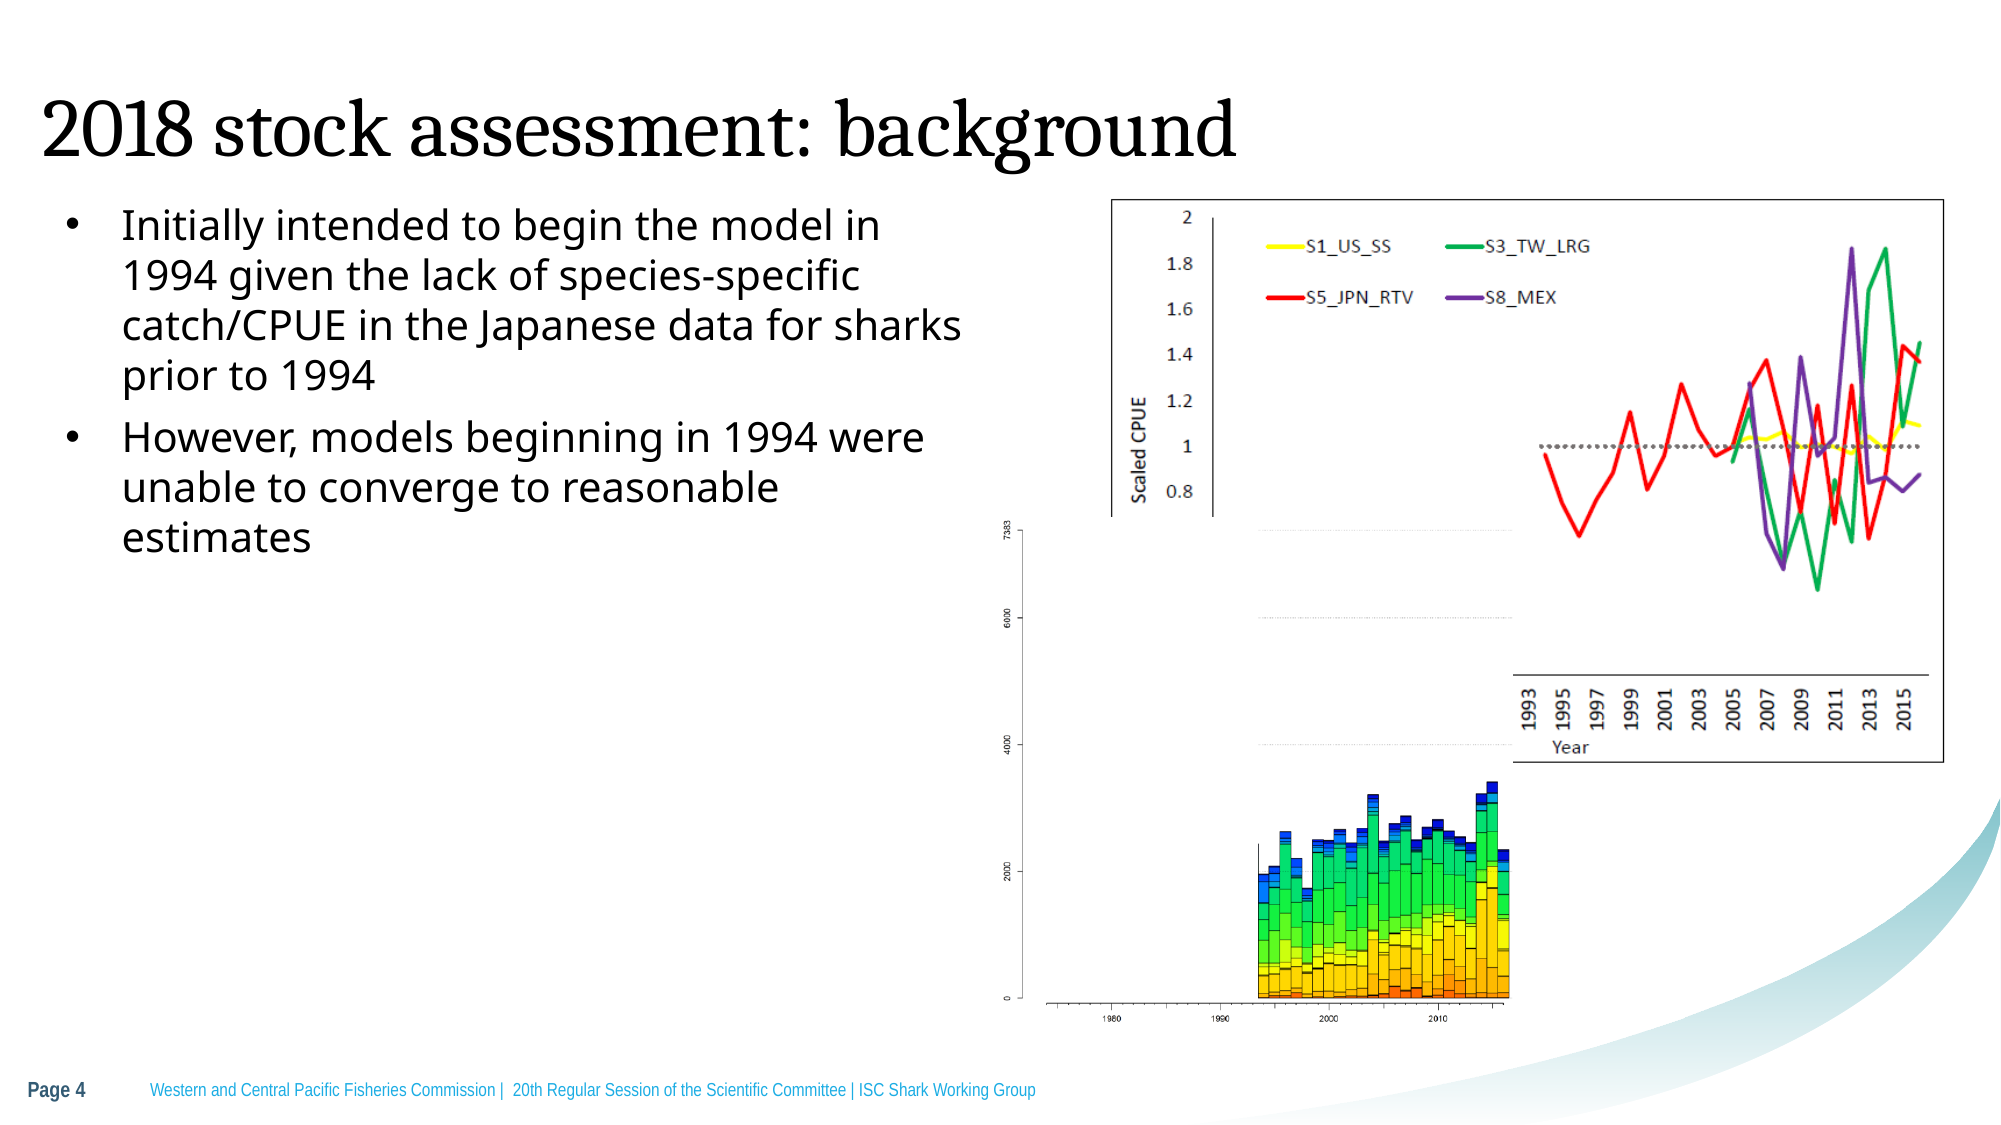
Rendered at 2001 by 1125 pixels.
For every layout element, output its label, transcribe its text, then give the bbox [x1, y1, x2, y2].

picture [999, 191, 1950, 1024]
title 2018 stock assessment: background [27, 20, 1753, 238]
text_box [988, 238, 1103, 771]
text_box Initially intended to begin the model in 1994 given the lack of species-specific catch/CPUE in the Japanese data for sharks prior to 1994 However, models beginning in 1994 were unable to converge to reasonable estimates [50, 191, 988, 956]
